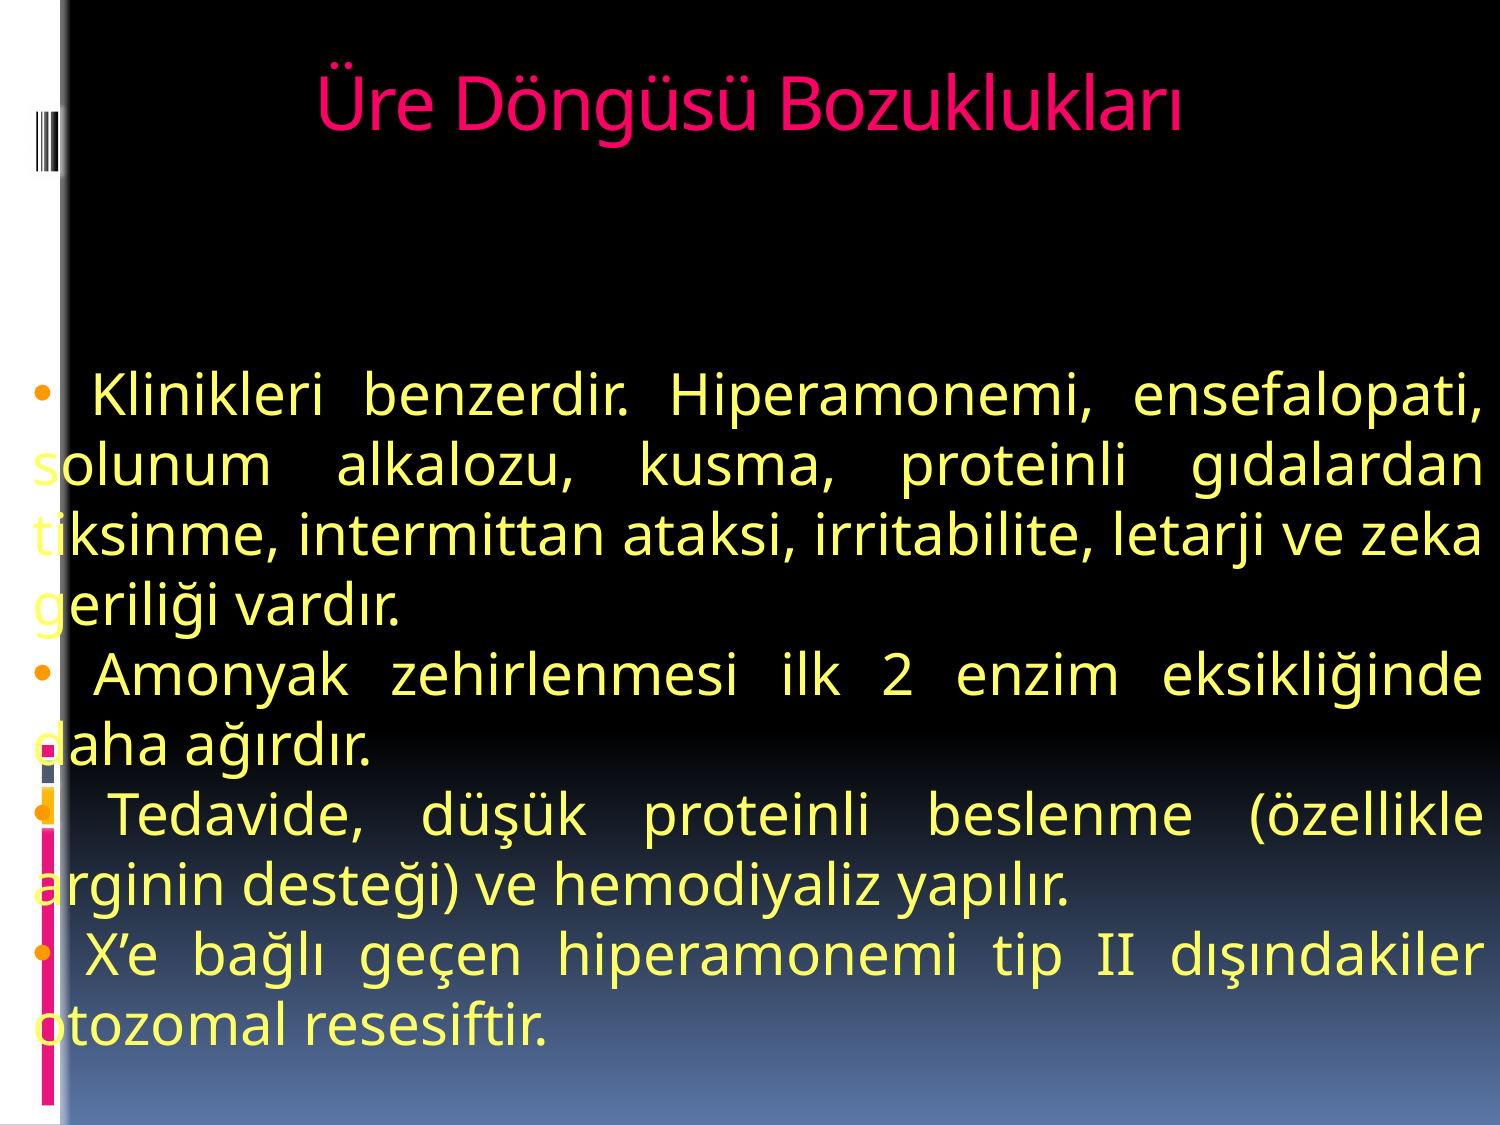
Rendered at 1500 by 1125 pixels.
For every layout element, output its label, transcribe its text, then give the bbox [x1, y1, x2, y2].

text_box Klinikleri benzerdir. Hiperamonemi, ensefalopati, solunum alkalozu, kusma, proteinli gıdalardan tiksinme, intermittan ataksi, irritabilite, letarji ve zeka geriliği vardır. Amonyak zehirlenmesi ilk 2 enzim eksikliğinde daha ağırdır. Tedavide, düşük proteinli beslenme (özellikle arginin desteği) ve hemodiyaliz yapılır. X’e bağlı geçen hiperamonemi tip II dışındakiler otozomal resesiftir. S.Elgün Ülkar [17, 349, 1500, 1107]
title Üre Döngüsü Bozuklukları [75, 47, 1425, 220]
